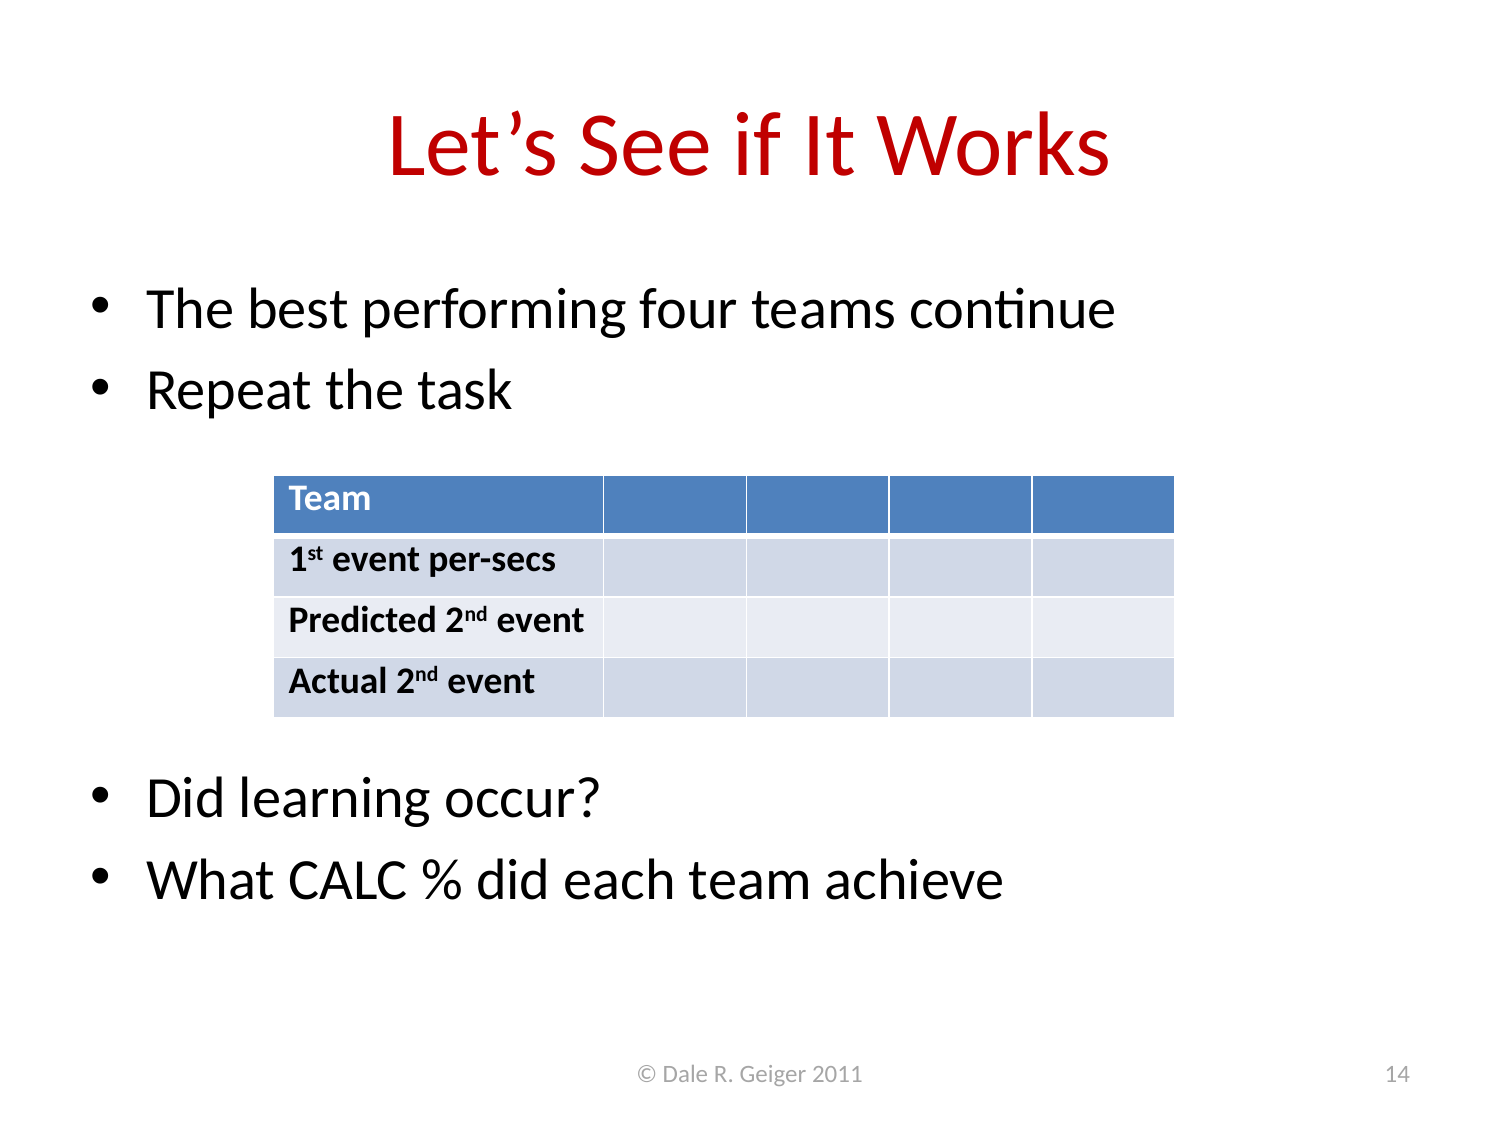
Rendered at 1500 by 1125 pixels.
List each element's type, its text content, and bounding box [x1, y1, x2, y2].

table_cell [1033, 598, 1174, 657]
table_cell [604, 539, 746, 596]
table_cell [1033, 539, 1174, 596]
table_cell [890, 539, 1031, 596]
table_header [604, 476, 746, 533]
table_cell [747, 539, 888, 596]
table_cell [747, 658, 888, 717]
table_cell [604, 658, 746, 717]
table_cell [604, 598, 746, 657]
table_cell [747, 598, 888, 657]
table_header Team [274, 476, 603, 533]
table_cell Actual 2nd event [274, 658, 603, 717]
table_cell [890, 658, 1031, 717]
table_cell [890, 598, 1031, 657]
table_cell 1st event per-secs [274, 539, 603, 596]
table_cell Predicted 2nd event [274, 598, 603, 657]
table_header [747, 476, 888, 533]
footer © Dale R. Geiger 2011 [512, 1042, 988, 1103]
table_cell [1033, 658, 1174, 717]
slide_number 14 [1074, 1042, 1425, 1103]
table_header [890, 476, 1031, 533]
list The best performing four teams continue Repeat the task Did learning occur? What CALC % did each team achieve [75, 262, 1425, 1005]
table_header [1033, 476, 1174, 533]
title Let’s See if It Works [75, 45, 1425, 233]
